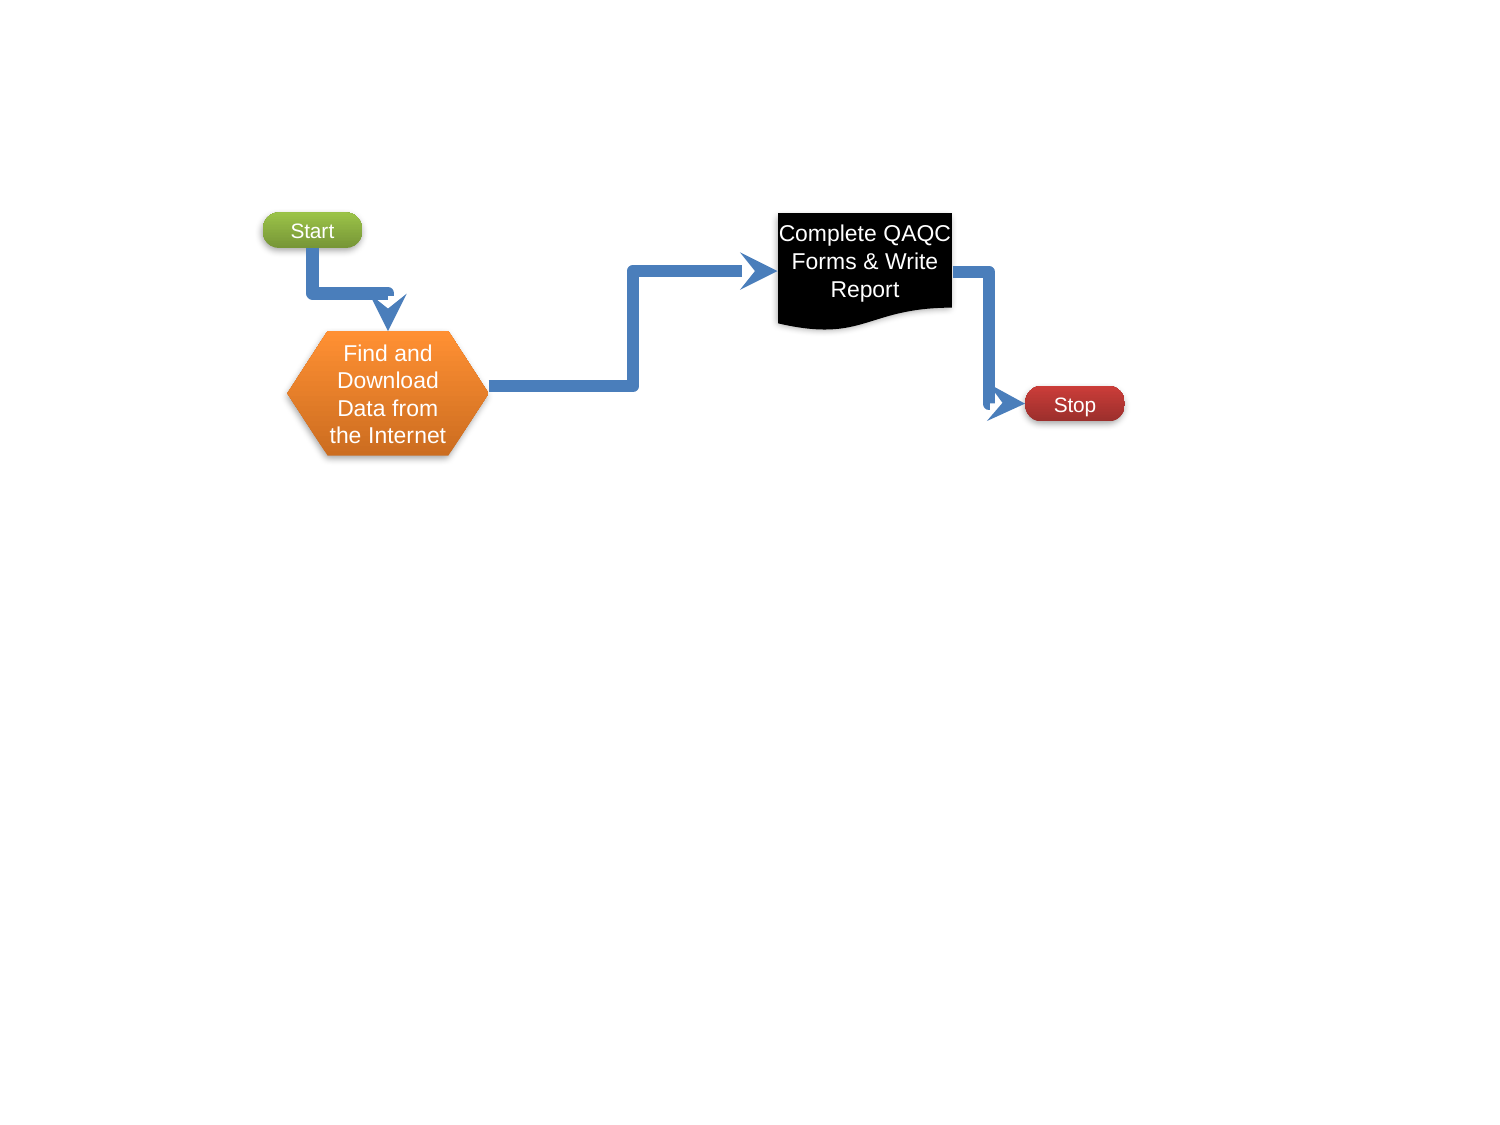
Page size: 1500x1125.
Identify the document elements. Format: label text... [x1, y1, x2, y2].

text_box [308, 251, 392, 328]
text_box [488, 270, 778, 387]
text_box Find and Download Data from the Internet [287, 331, 489, 456]
text_box Complete QAQC Forms & Write Report [777, 212, 953, 330]
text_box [952, 271, 1026, 404]
text_box Stop [1026, 385, 1125, 422]
text_box Start [262, 212, 363, 248]
